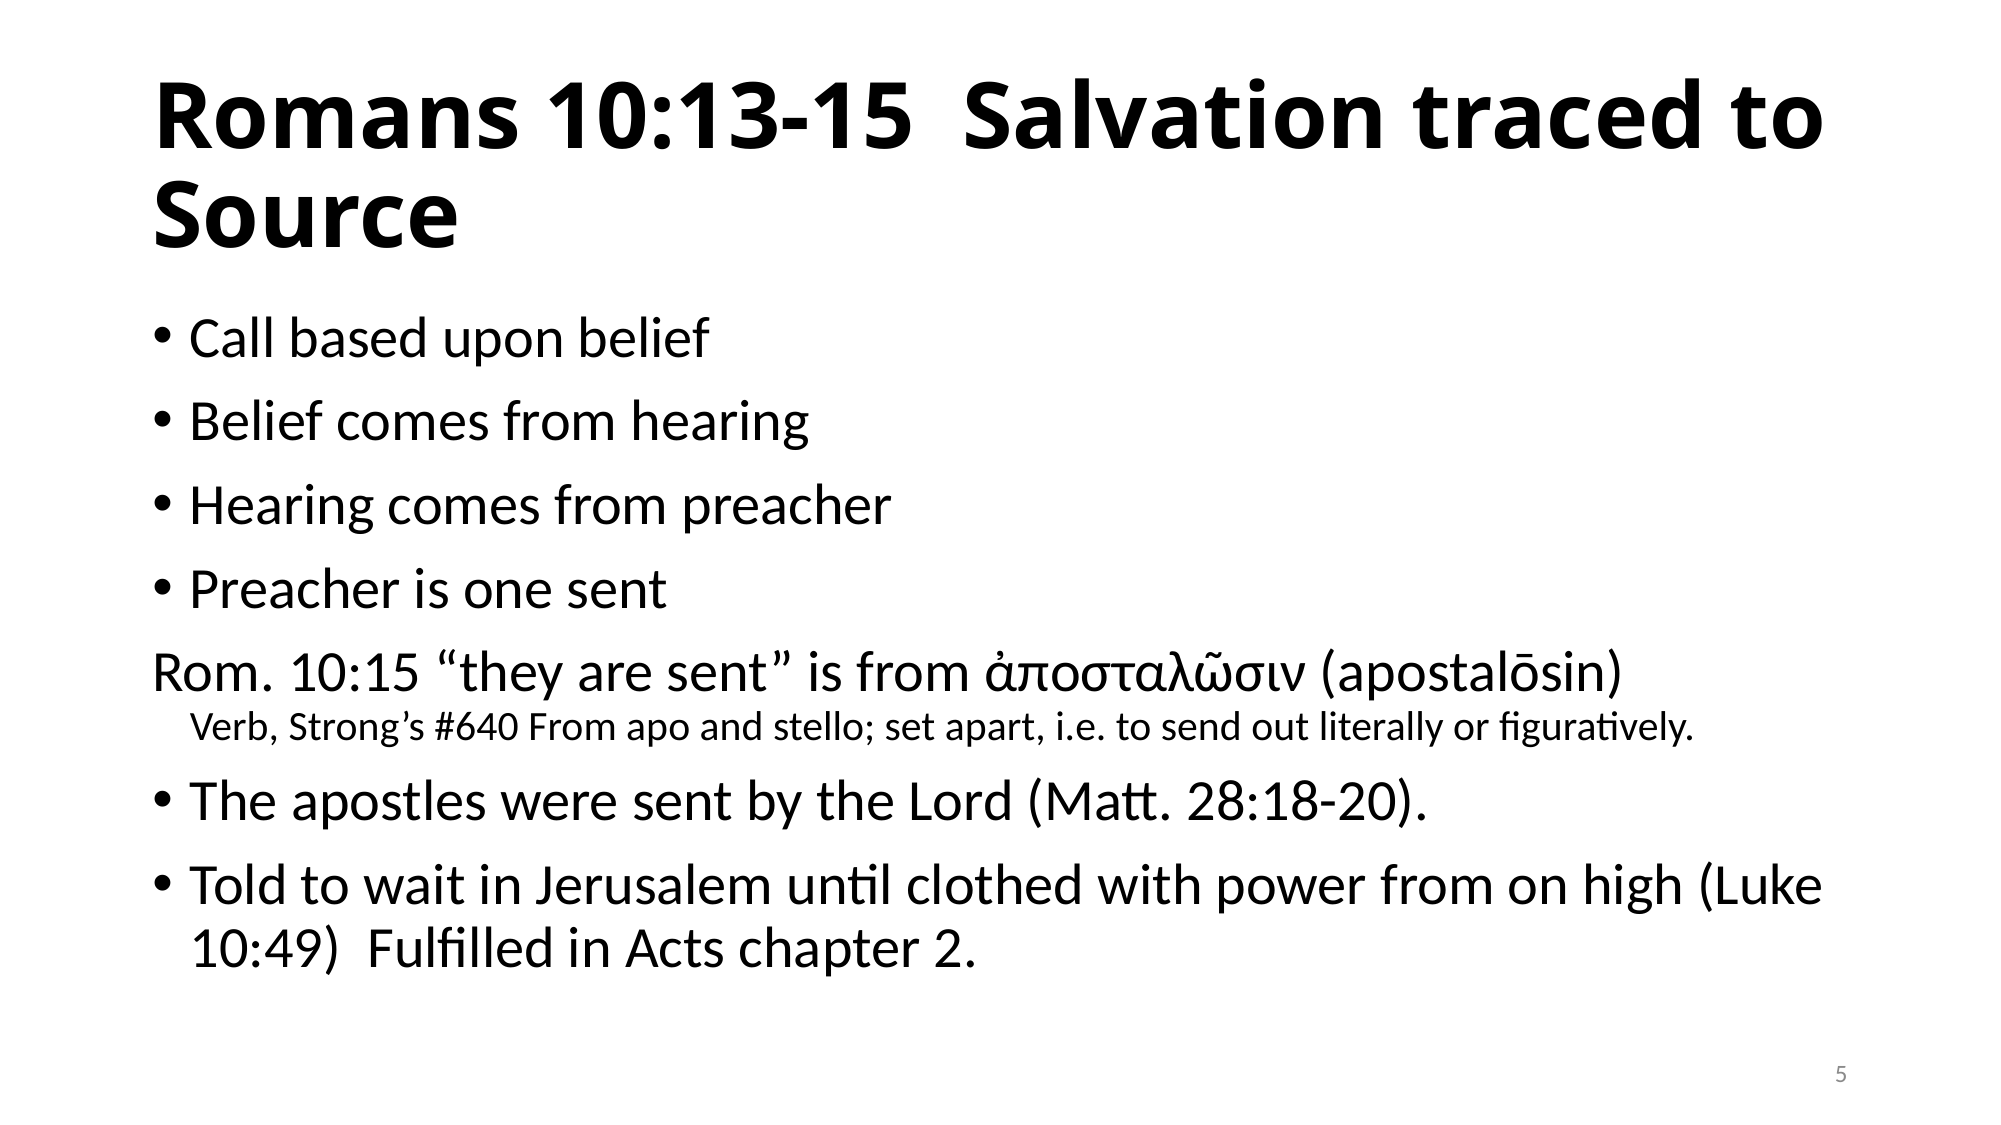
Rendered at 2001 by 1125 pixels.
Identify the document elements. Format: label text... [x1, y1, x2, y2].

title Romans 10:13-15 Salvation traced to Source [137, 59, 1863, 278]
list Call based upon belief Belief comes from hearing Hearing comes from preacher Preacher is one sent Rom. 10:15 “they are sent” is from ἀποσταλῶσιν (apostalōsin) Verb, Strong’s #640 From apo and stello; set apart, i.e. to send out literally or figuratively. The apostles were sent by the Lord (Matt. 28:18-20). Told to wait in Jerusalem until clothed with power from on high (Luke 10:49) Fulfilled in Acts chapter 2. [137, 299, 1863, 1014]
slide_number 5 [1412, 1042, 1863, 1103]
